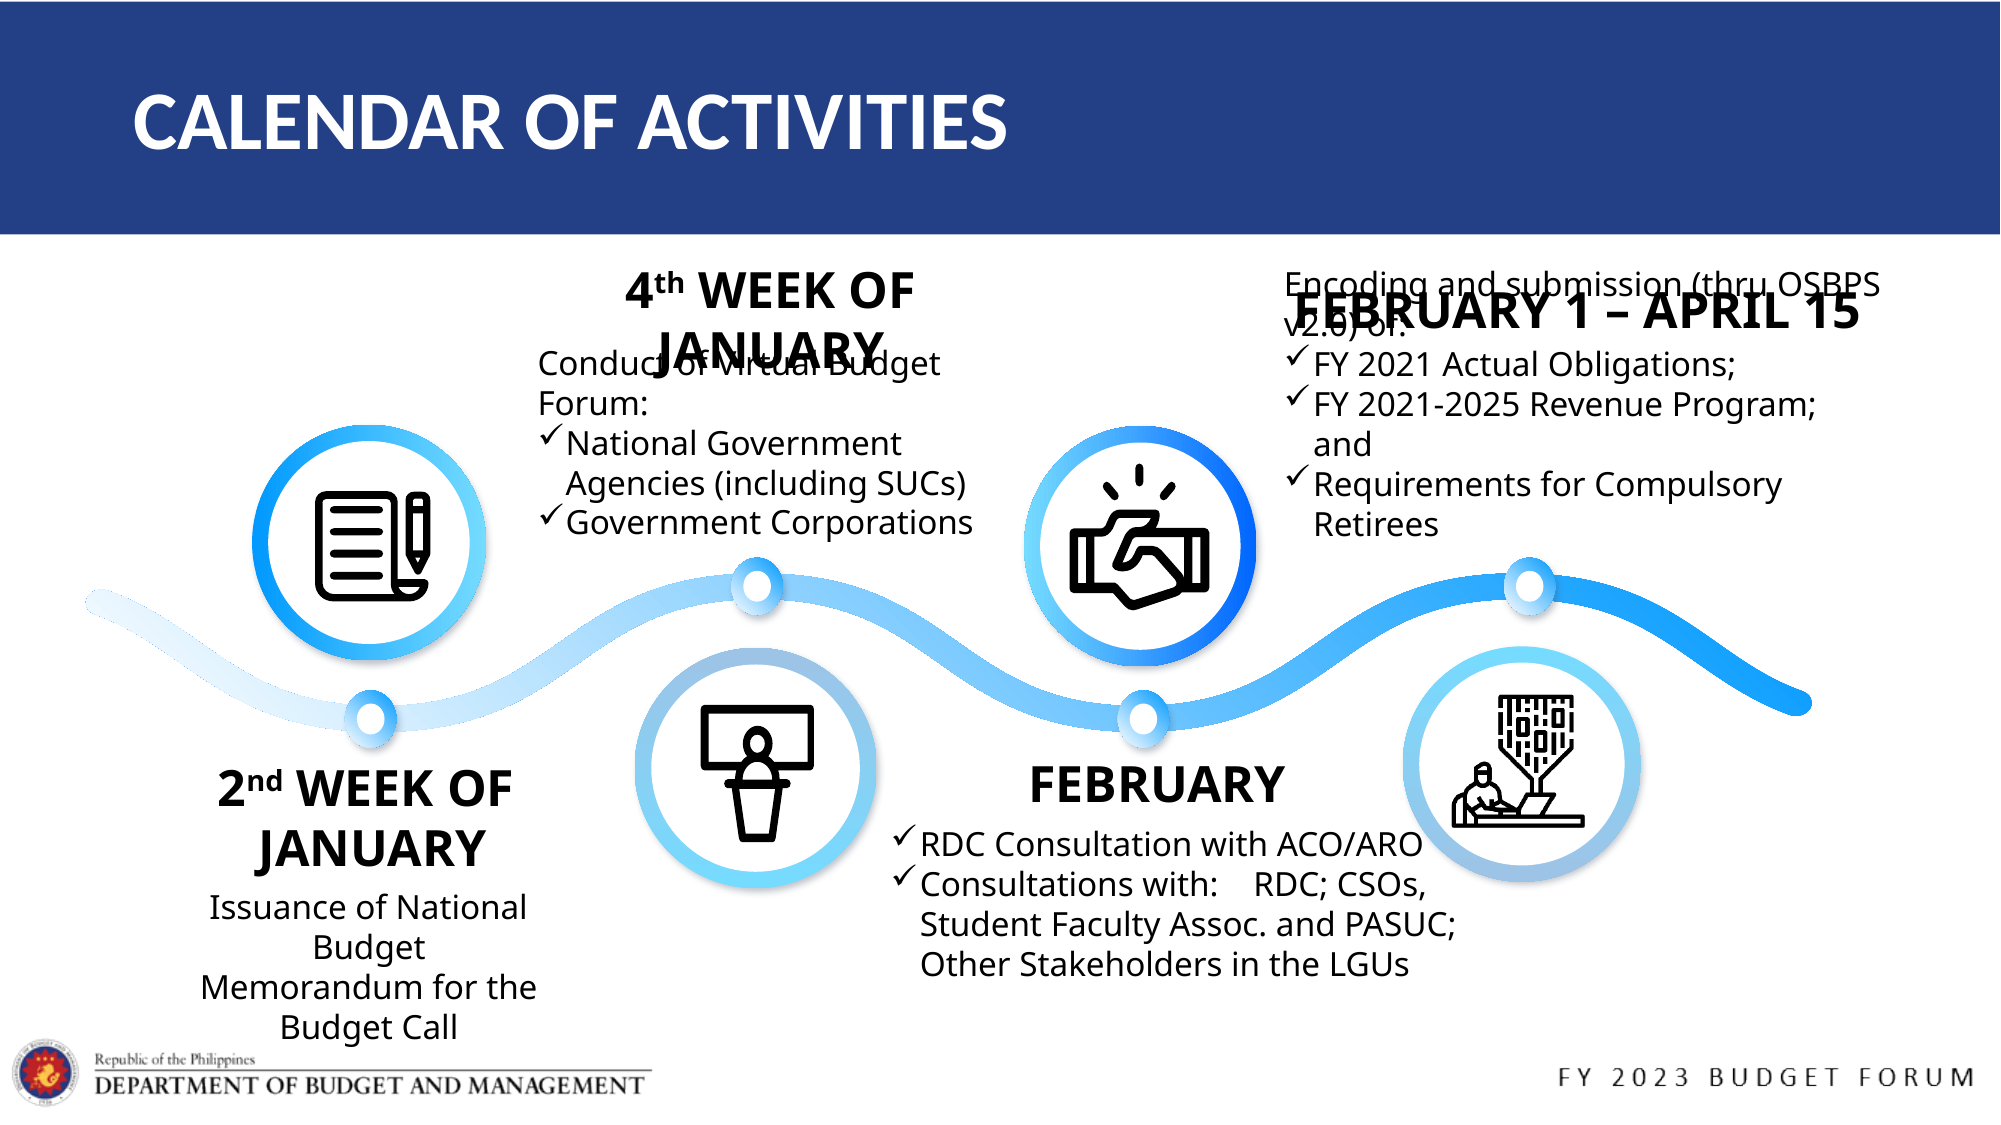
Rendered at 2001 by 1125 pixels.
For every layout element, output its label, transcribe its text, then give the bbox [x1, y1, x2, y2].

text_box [1024, 425, 1257, 557]
text_box Conduct of Virtual Budget Forum: National Government Agencies (including SUCs) Government Corporations [522, 360, 1058, 557]
text_box RDC Consultation with ACO/ARO Consultations with: RDC; CSOs, Student Faculty Assoc. and PASUC; Other Stakeholders in the LGUs [875, 808, 1504, 1000]
text_box FEBRUARY [958, 748, 1357, 808]
picture [1447, 690, 1589, 832]
text_box 4th WEEK OF JANUARY [537, 267, 1005, 360]
text_box Issuance of National Budget Memorandum for the Budget Call [183, 871, 555, 1000]
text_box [634, 748, 877, 889]
text_box FEBRUARY 1 – APRIL 15 [1250, 269, 1905, 349]
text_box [1069, 463, 1210, 611]
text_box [76, 557, 1815, 748]
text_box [1402, 646, 1642, 882]
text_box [314, 491, 431, 602]
picture [0, 1000, 2000, 1125]
text_box [0, 1, 2000, 235]
text_box Encoding and submission (thru OSBPS v2.0) of: FY 2021 Actual Obligations; FY 2021-2025 Revenue Program; and Requirements for Compulsory Retirees [1268, 331, 1913, 558]
text_box 2nd WEEK OF JANUARY [63, 740, 682, 892]
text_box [252, 424, 486, 557]
text_box CALENDAR OF ACTIVITIES [118, 58, 1171, 174]
